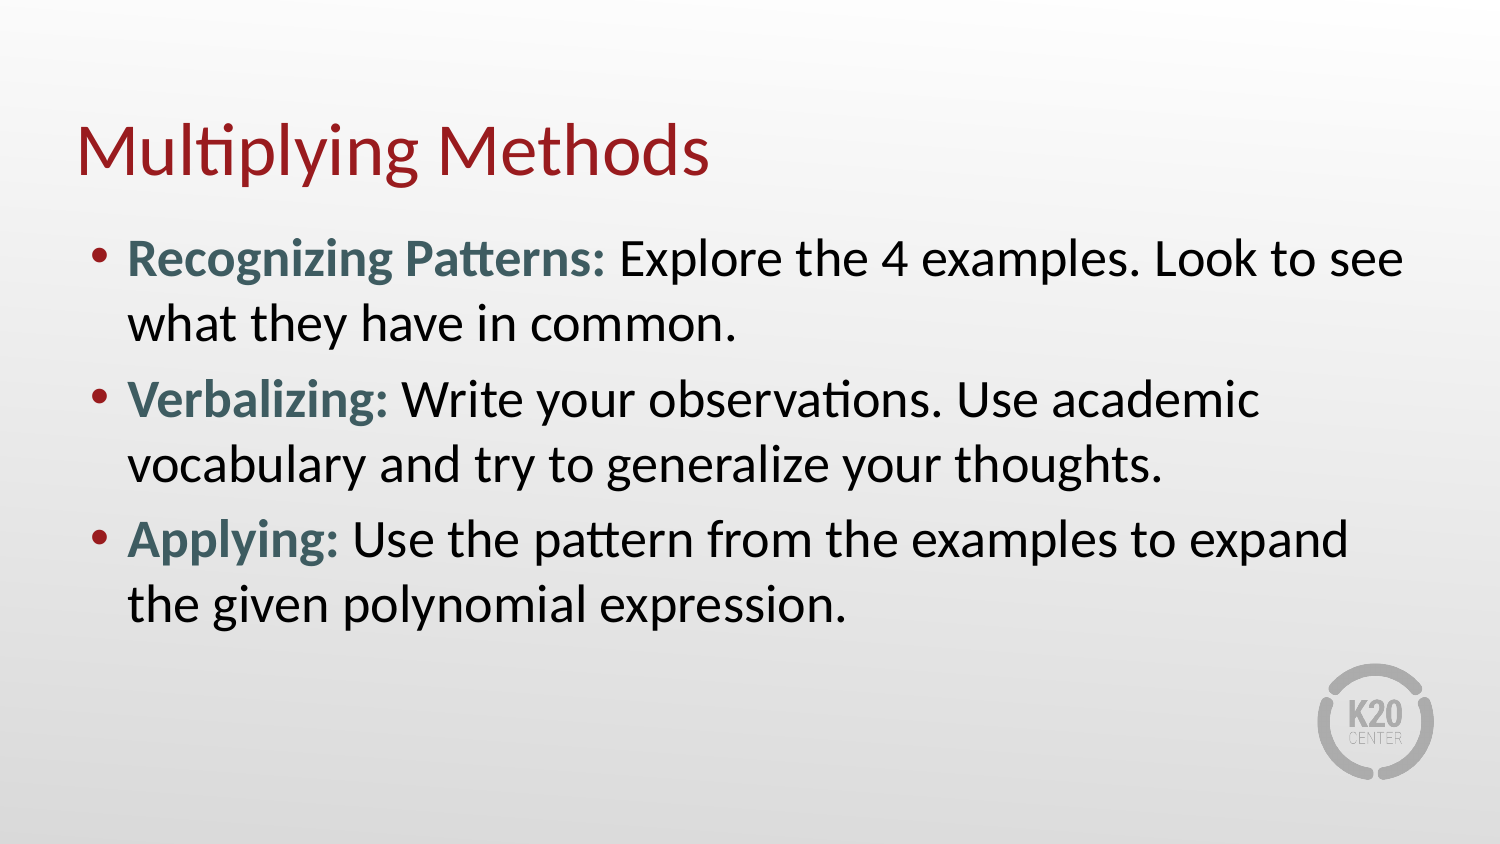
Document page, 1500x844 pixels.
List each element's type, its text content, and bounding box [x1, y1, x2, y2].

list Recognizing Patterns: Explore the 4 examples. Look to see what they have in common. Verbalizing: Write your observations. Use academic vocabulary and try to generalize your thoughts. Applying: Use the pattern from the examples to expand the given polynomial expression. [75, 214, 1425, 779]
title Multiplying Methods [75, 50, 1425, 191]
